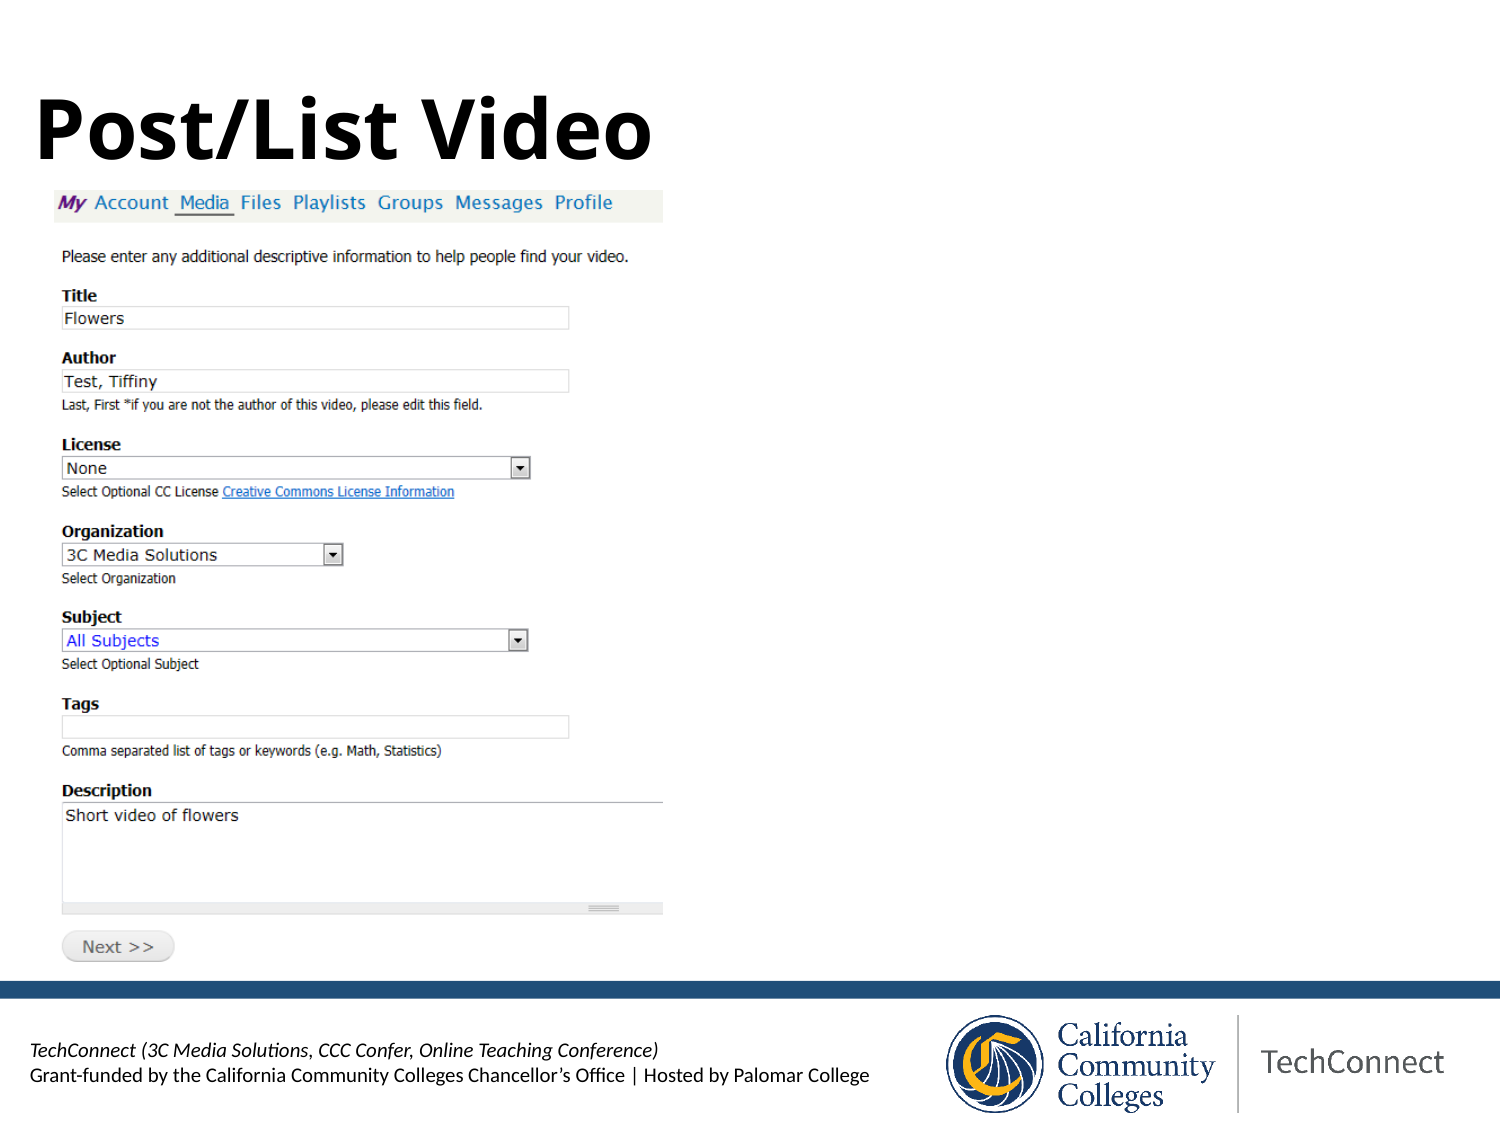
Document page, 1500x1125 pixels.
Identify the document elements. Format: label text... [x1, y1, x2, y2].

text_box Post/List Video [19, 69, 1435, 284]
text_box 3C Media Solutions, CCC Confer, Online Teaching Conference Grant-funded by the California Community Colleges Chancellor’s Office | Hosted by Palomar College [14, 1050, 850, 1111]
text_box TechConnect (3C Media Solutions, CCC Confer, Online Teaching Conference) Grant-funded by the California Community Colleges Chancellor’s Office | Hosted by Palomar College [15, 1029, 930, 1095]
picture [54, 190, 663, 971]
text_box [0, 980, 1500, 999]
picture [946, 1015, 1444, 1113]
